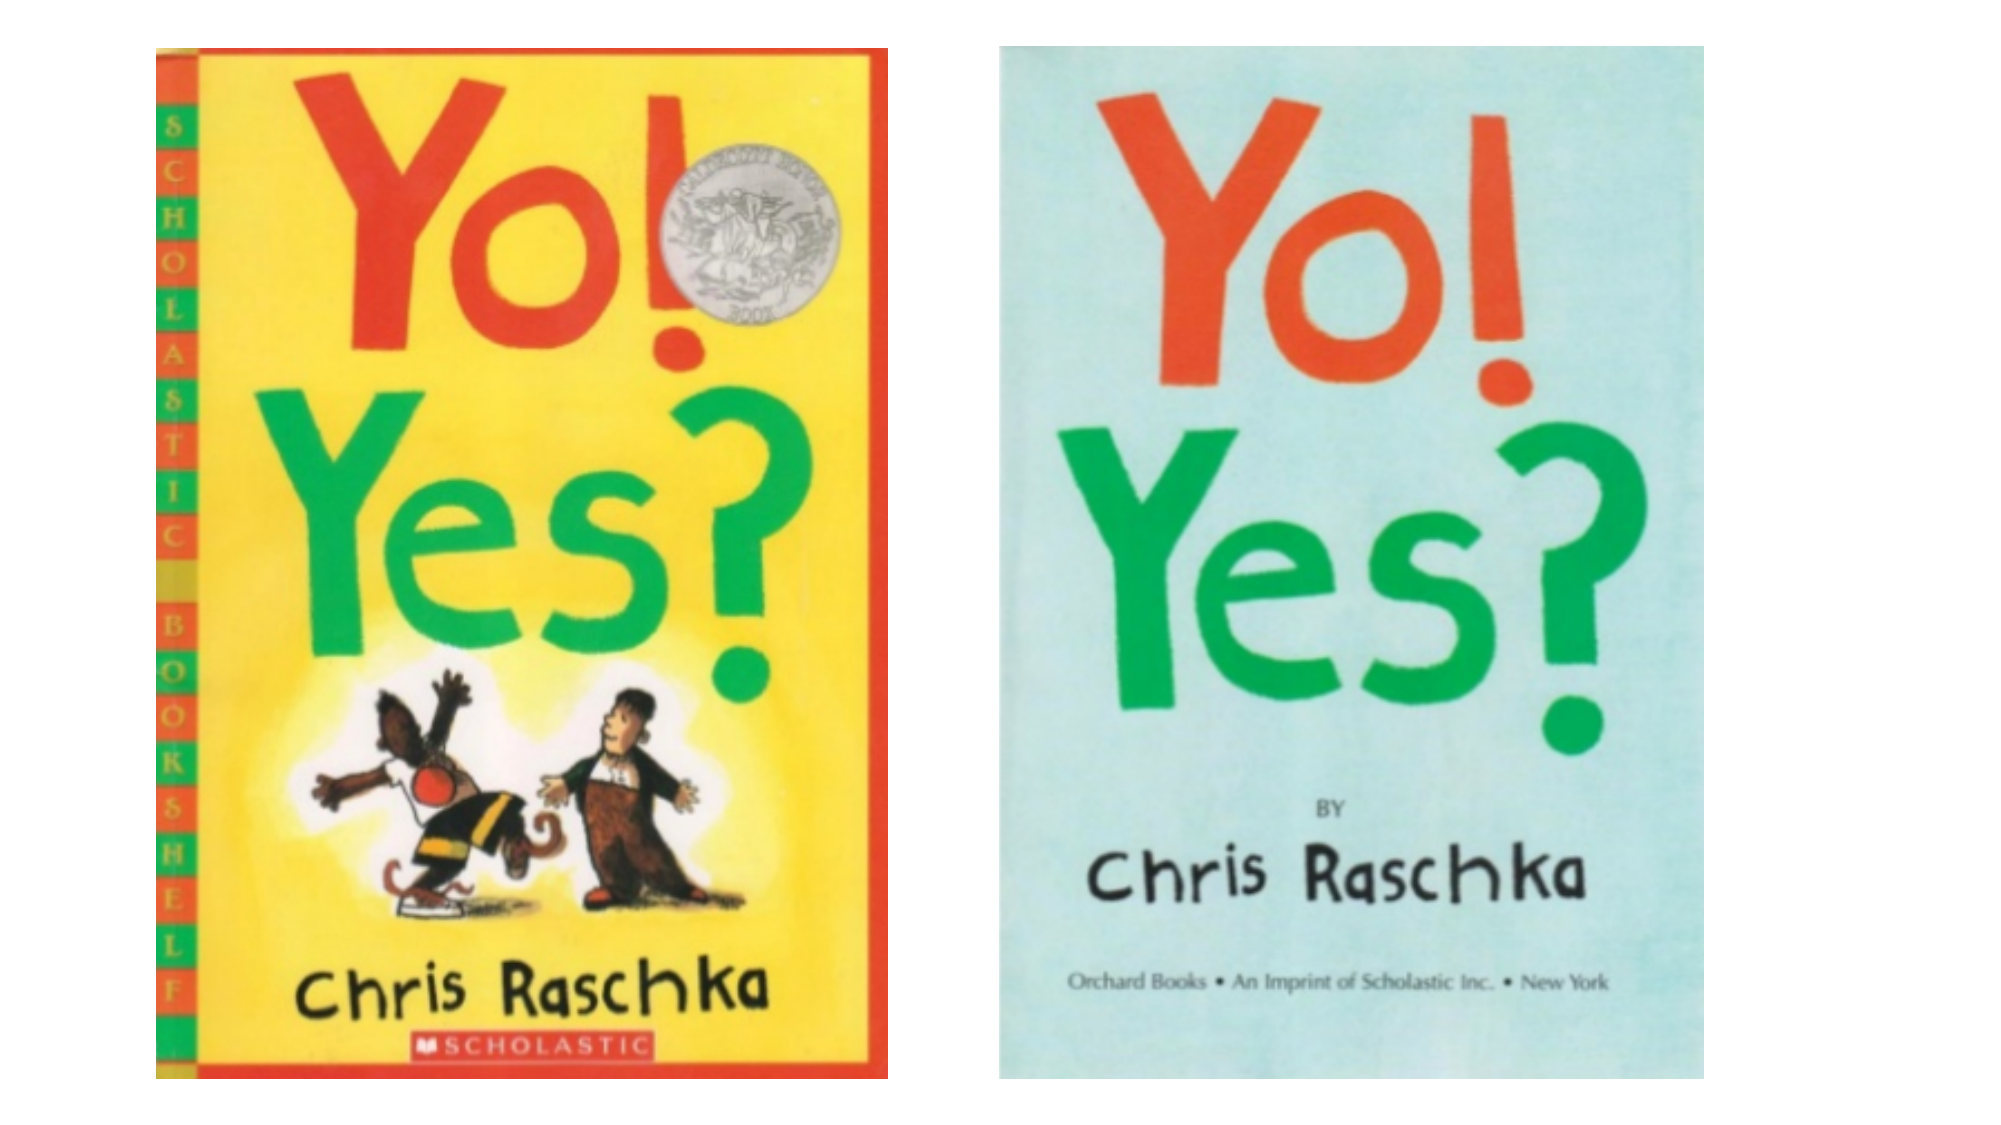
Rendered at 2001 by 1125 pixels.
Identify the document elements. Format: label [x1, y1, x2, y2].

picture [156, 48, 888, 1079]
picture [999, 46, 1704, 1079]
